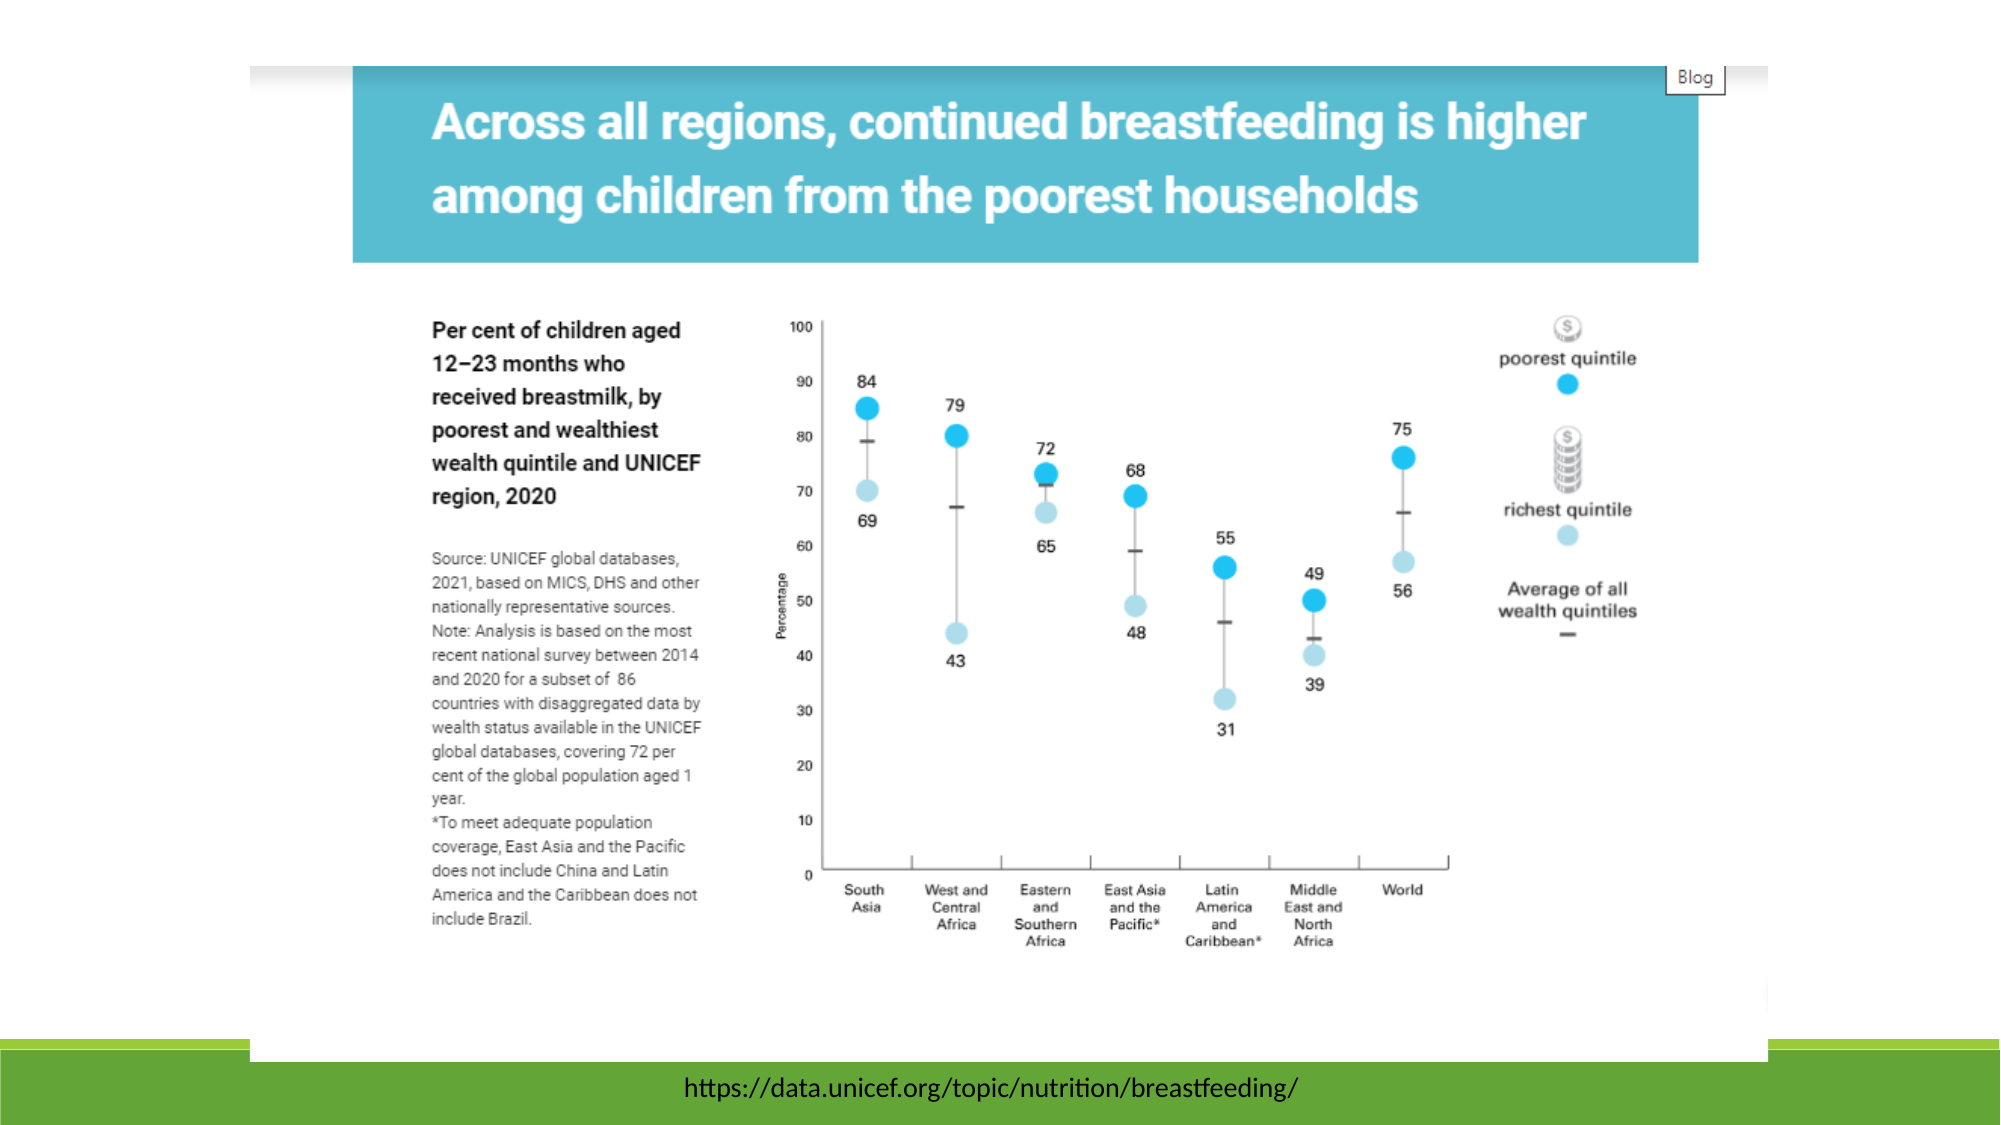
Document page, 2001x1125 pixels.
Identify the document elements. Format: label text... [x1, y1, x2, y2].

text_box https://data.unicef.org/topic/nutrition/breastfeeding/ [669, 1071, 1419, 1111]
picture [249, 65, 1769, 1063]
